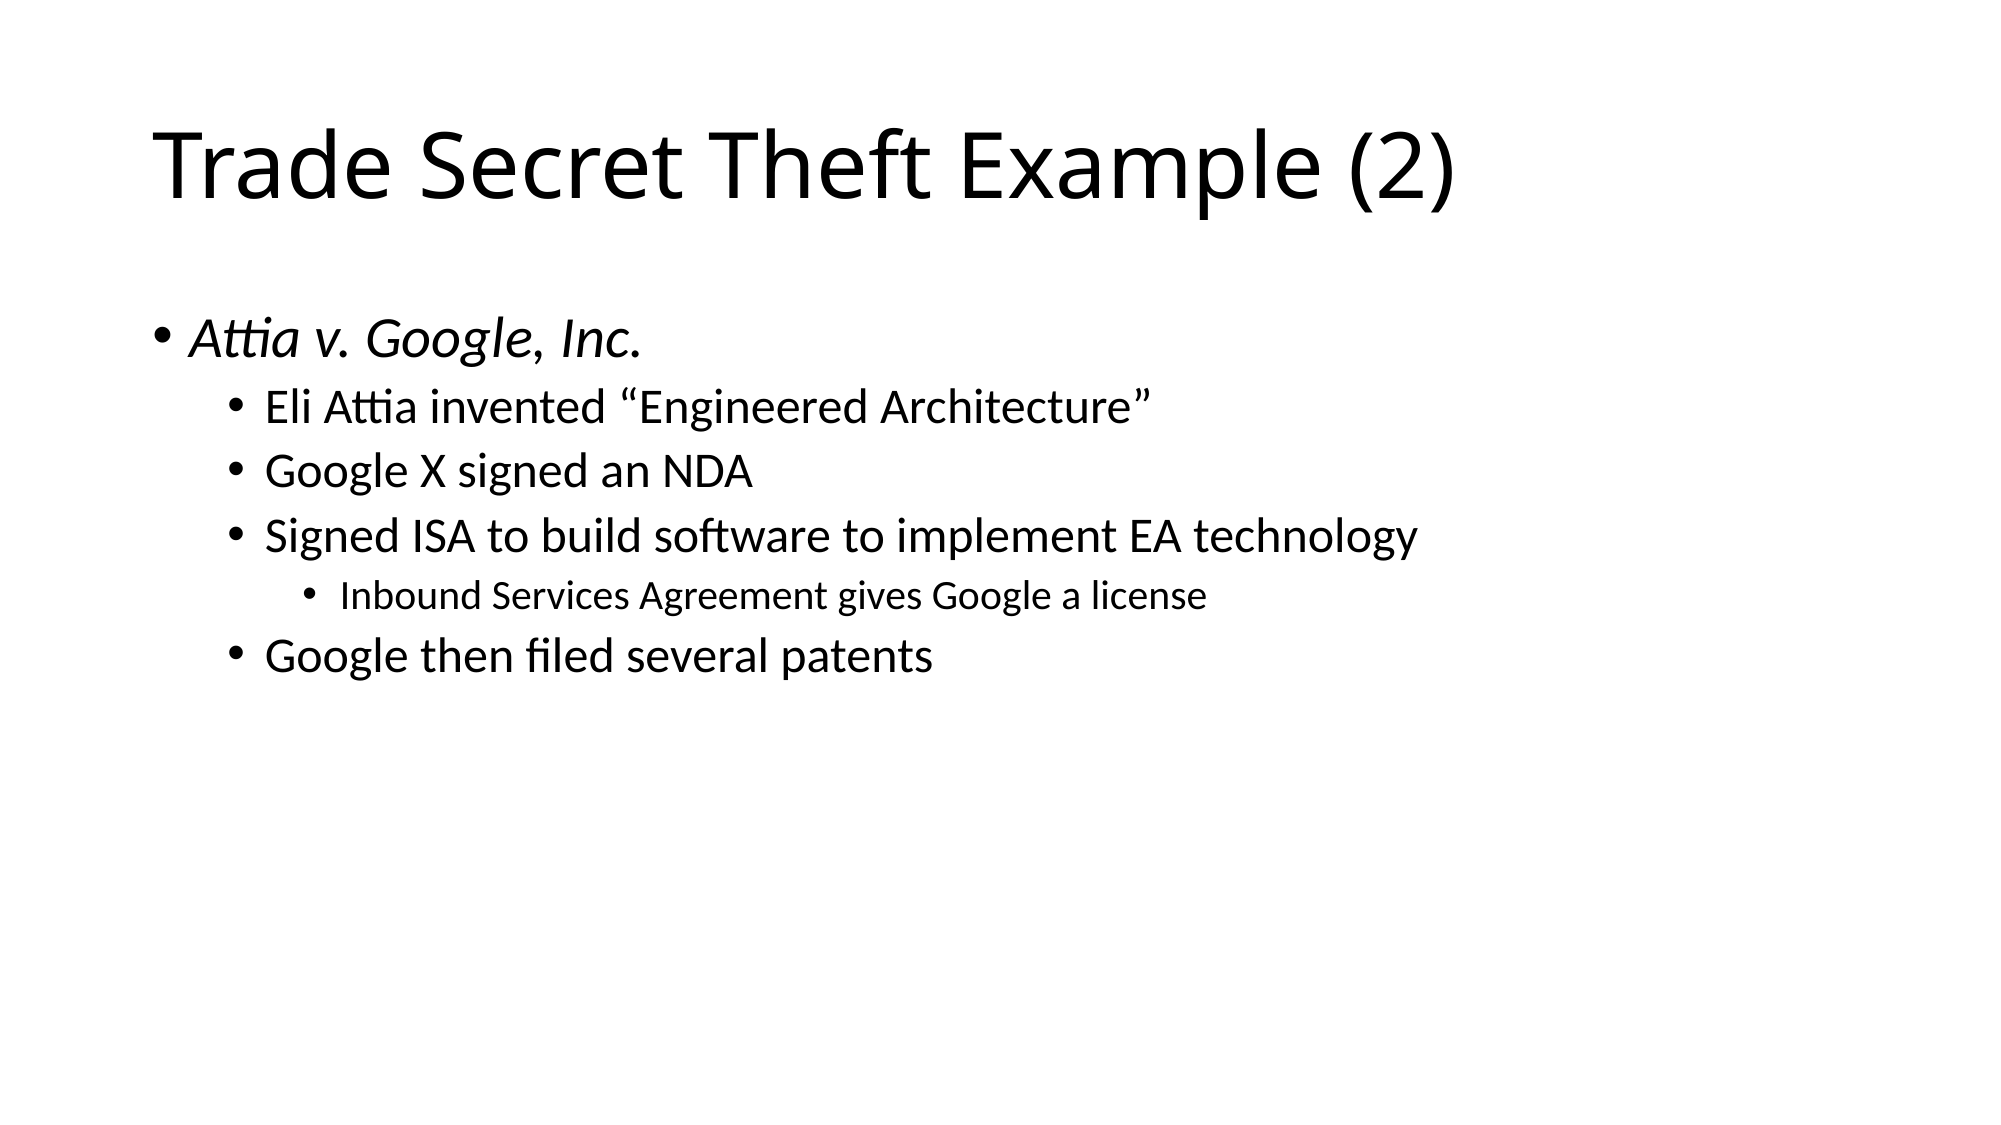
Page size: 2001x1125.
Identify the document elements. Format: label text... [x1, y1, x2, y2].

list Attia v. Google, Inc. Eli Attia invented “Engineered Architecture” Google X signed an NDA Signed ISA to build software to implement EA technology Inbound Services Agreement gives Google a license Google then filed several patents [137, 299, 1863, 1014]
title Trade Secret Theft Example (2) [137, 59, 1863, 278]
